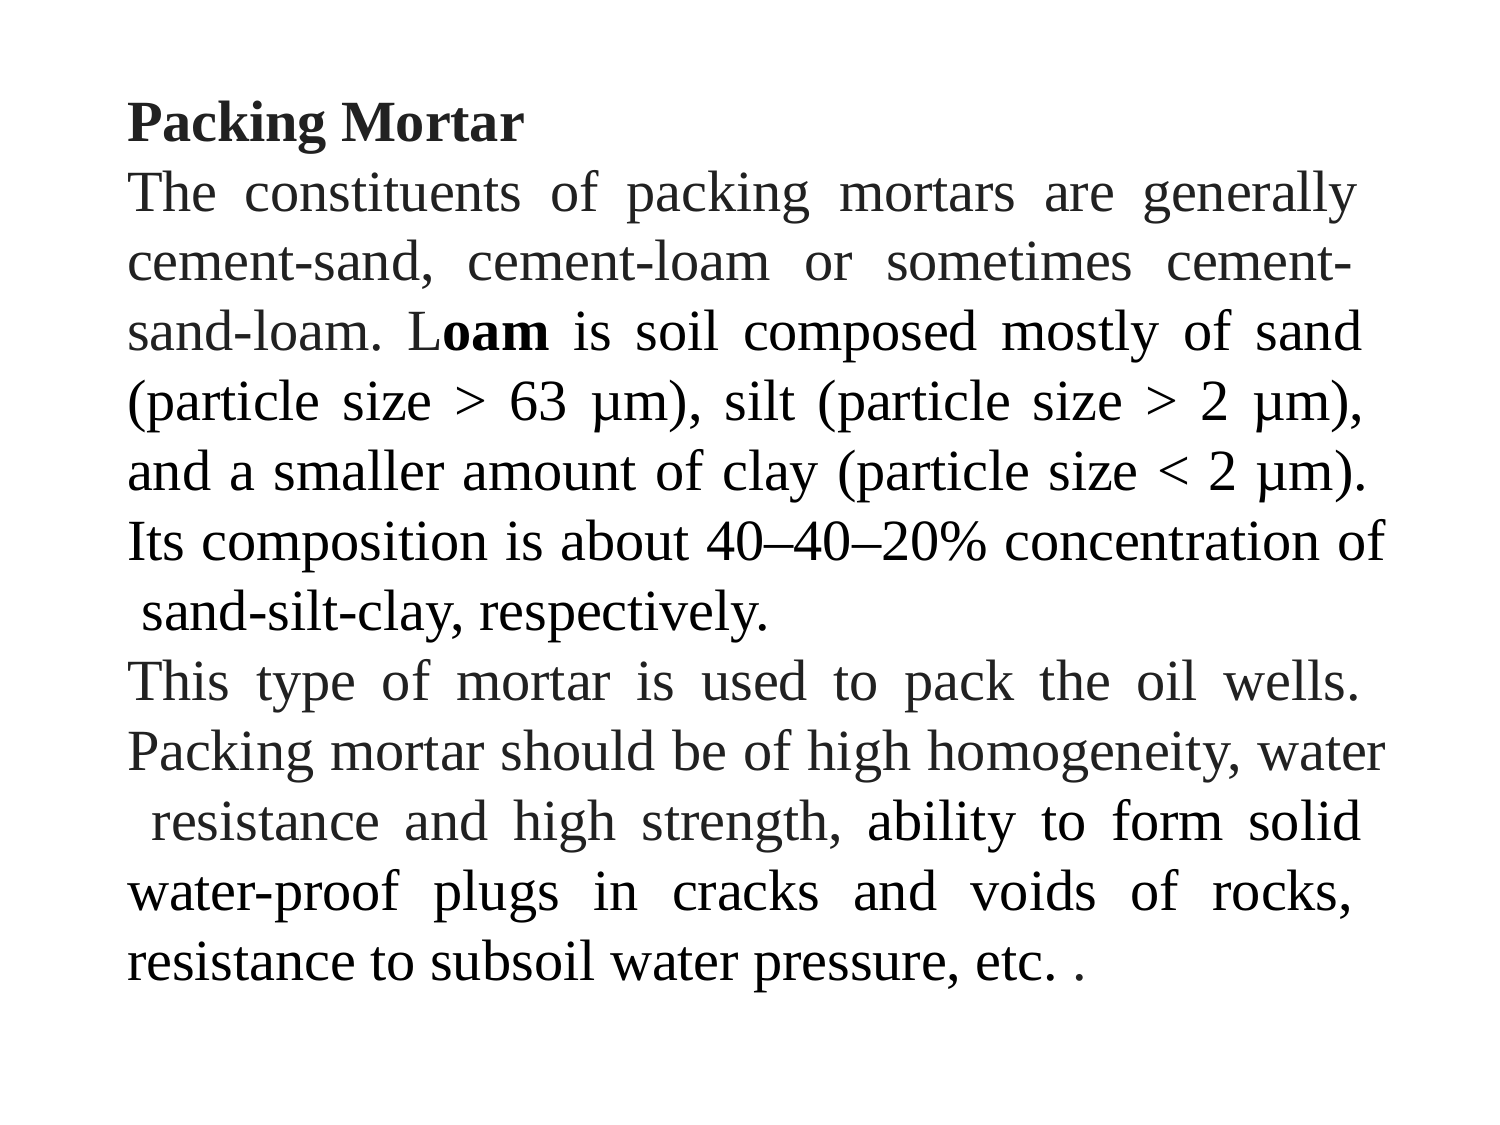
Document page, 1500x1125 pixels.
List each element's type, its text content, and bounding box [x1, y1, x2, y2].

text_box Packing Mortar The constituents of packing mortars are generally cement-sand, cement-loam or sometimes cement- sand-loam. Loam is soil composed mostly of sand (particle size > 63 µm), silt (particle size > 2 µm), and a smaller amount of clay (particle size < 2 µm). Its composition is about 40–40–20% concentration of sand-silt-clay, respectively. This type of mortar is used to pack the oil wells. Packing mortar should be of high homogeneity, water resistance and high strength, ability to form solid water-proof plugs in cracks and voids of rocks, resistance to subsoil water pressure, etc. . [125, 80, 1387, 993]
